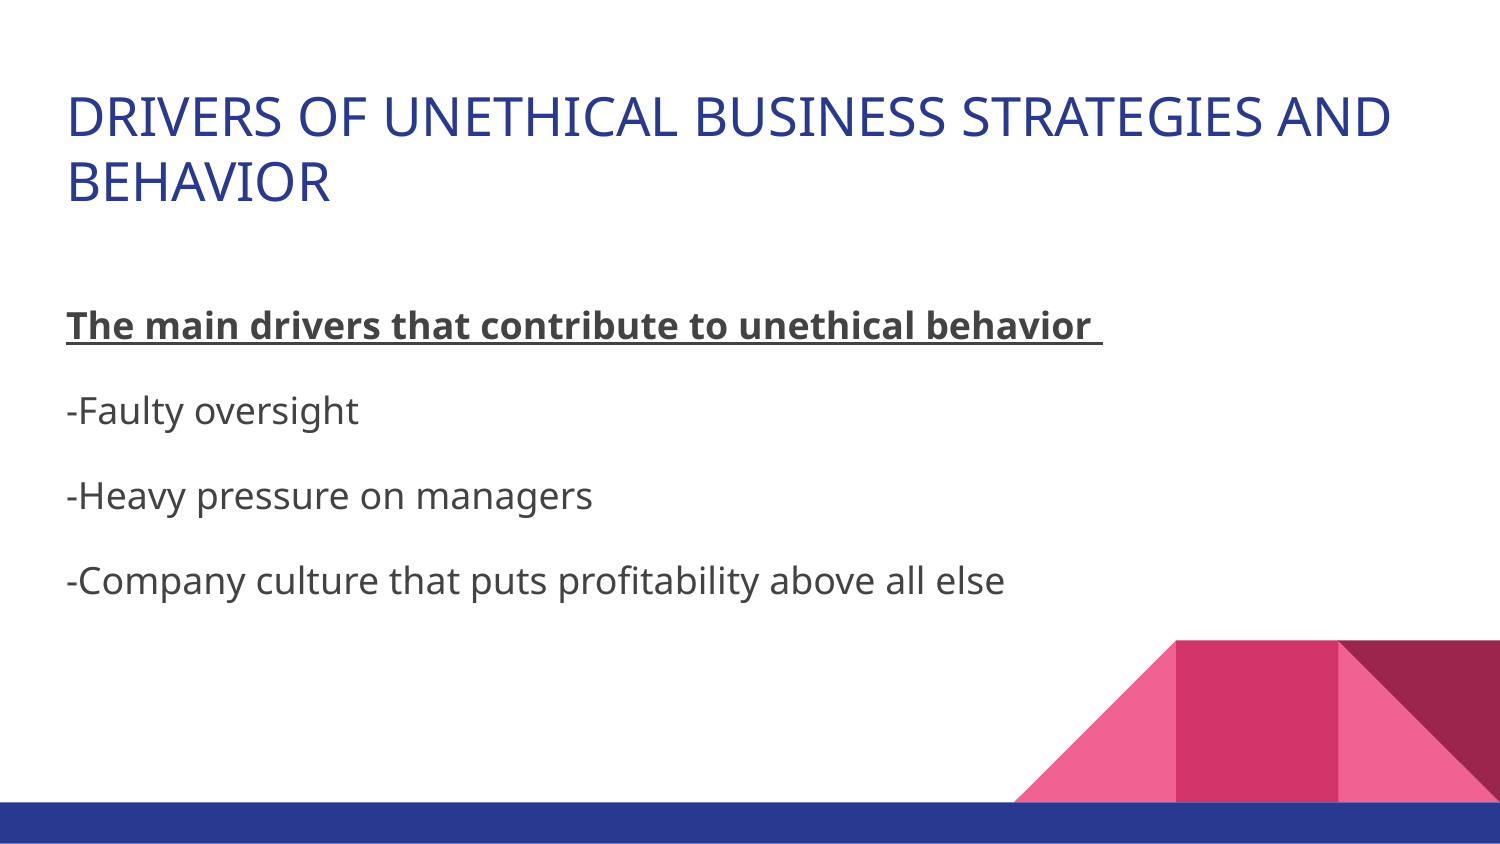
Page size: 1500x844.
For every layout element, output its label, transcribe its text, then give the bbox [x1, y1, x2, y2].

title DRIVERS OF UNETHICAL BUSINESS STRATEGIES AND BEHAVIOR [51, 67, 1449, 167]
list The main drivers that contribute to unethical behavior -Faulty oversight -Heavy pressure on managers -Company culture that puts profitability above all else [51, 201, 1449, 750]
